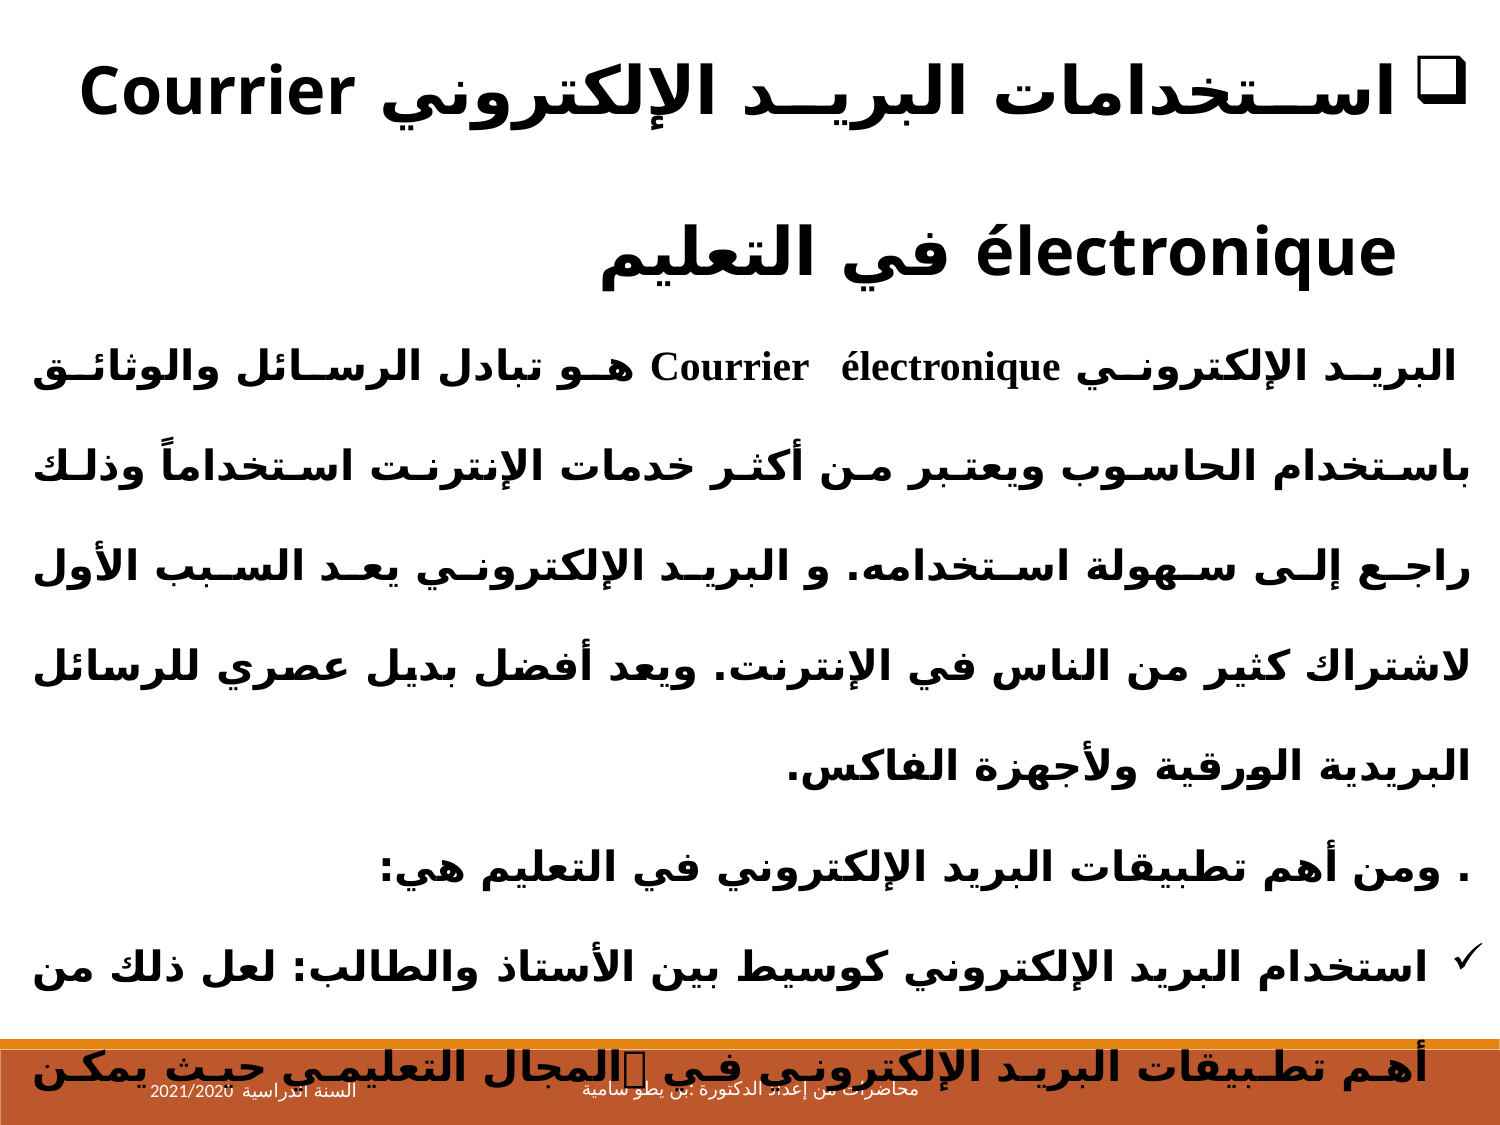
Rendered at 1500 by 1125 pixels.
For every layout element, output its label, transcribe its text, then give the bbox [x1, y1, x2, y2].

text_box استخدامات البريد الإلكتروني Courrier électronique في التعليم البريد الإلكتروني Courrier électronique هو تبادل الرسائل والوثائق باستخدام الحاسوب ويعتبر من أكثر خدمات الإنترنت استخداماً وذلك راجع إلى سهولة استخدامه. و البريد الإلكتروني يعد السبب الأول لاشتراك كثير من الناس في الإنترنت. ويعد أفضل بديل عصري للرسائل البريدية الورقية ولأجهزة الفاكس. . ومن أهم تطبيقات البريد الإلكتروني في التعليم هي: استخدام البريد الإلكتروني كوسيط بين الأستاذ والطالب: لعل ذلك من أهم تطبيقات البريد الإلكتروني في المجال التعليمي حيث يمكن لللأستاذ إرسال جميع الأوراق المطلوبة في المواد مثل الخطط والمراجع للطلبة، ونتائج الأعمال الفصلية،و الرد على استفسارات واستشارات ومقترحات الطلبة. [0, 0, 1500, 1125]
